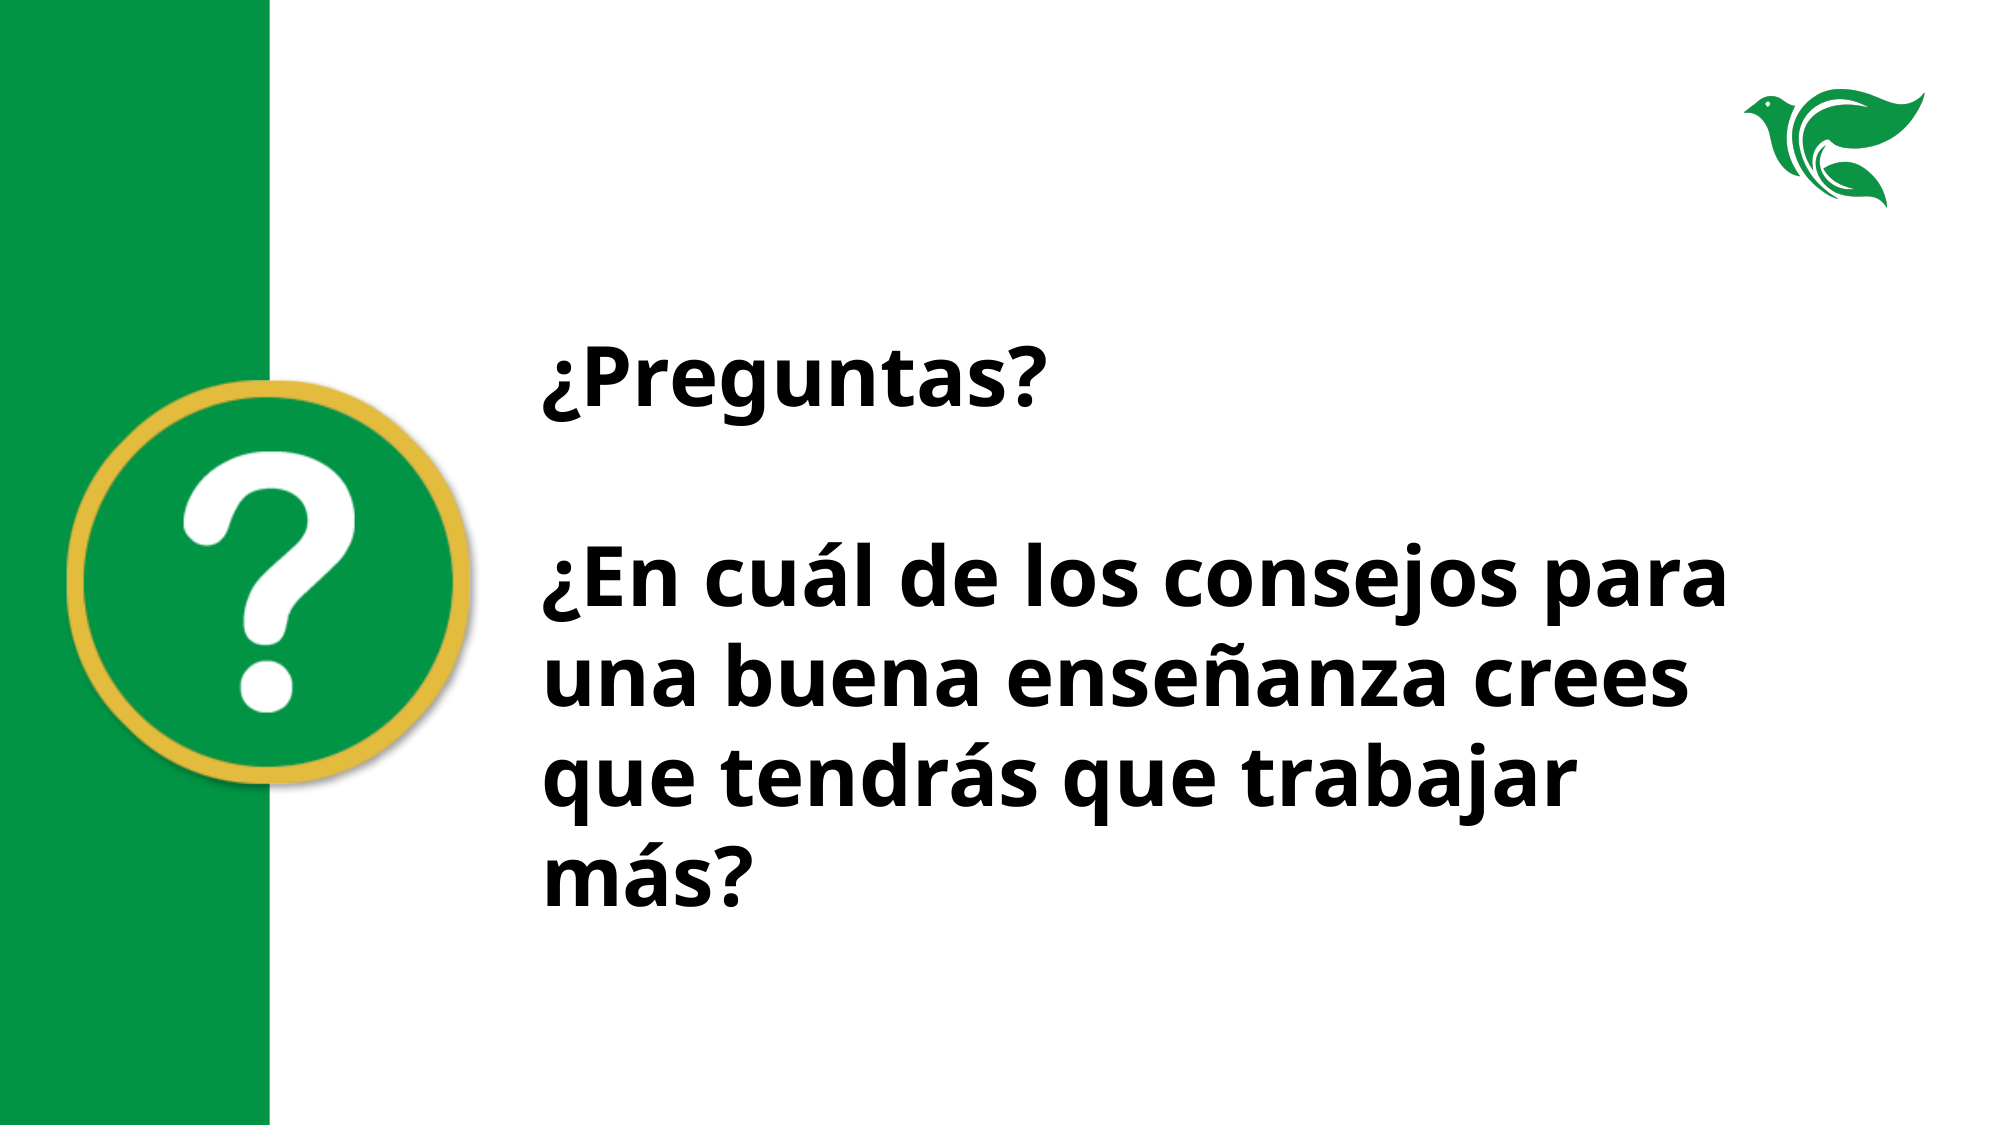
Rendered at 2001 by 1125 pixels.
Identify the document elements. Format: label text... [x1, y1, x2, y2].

picture [12, 305, 527, 835]
text_box [0, 0, 270, 1125]
picture [1722, 47, 1953, 240]
text_box ¿Preguntas? ¿En cuál de los consejos para una buena enseñanza crees que tendrás que trabajar más? [526, 315, 1811, 931]
